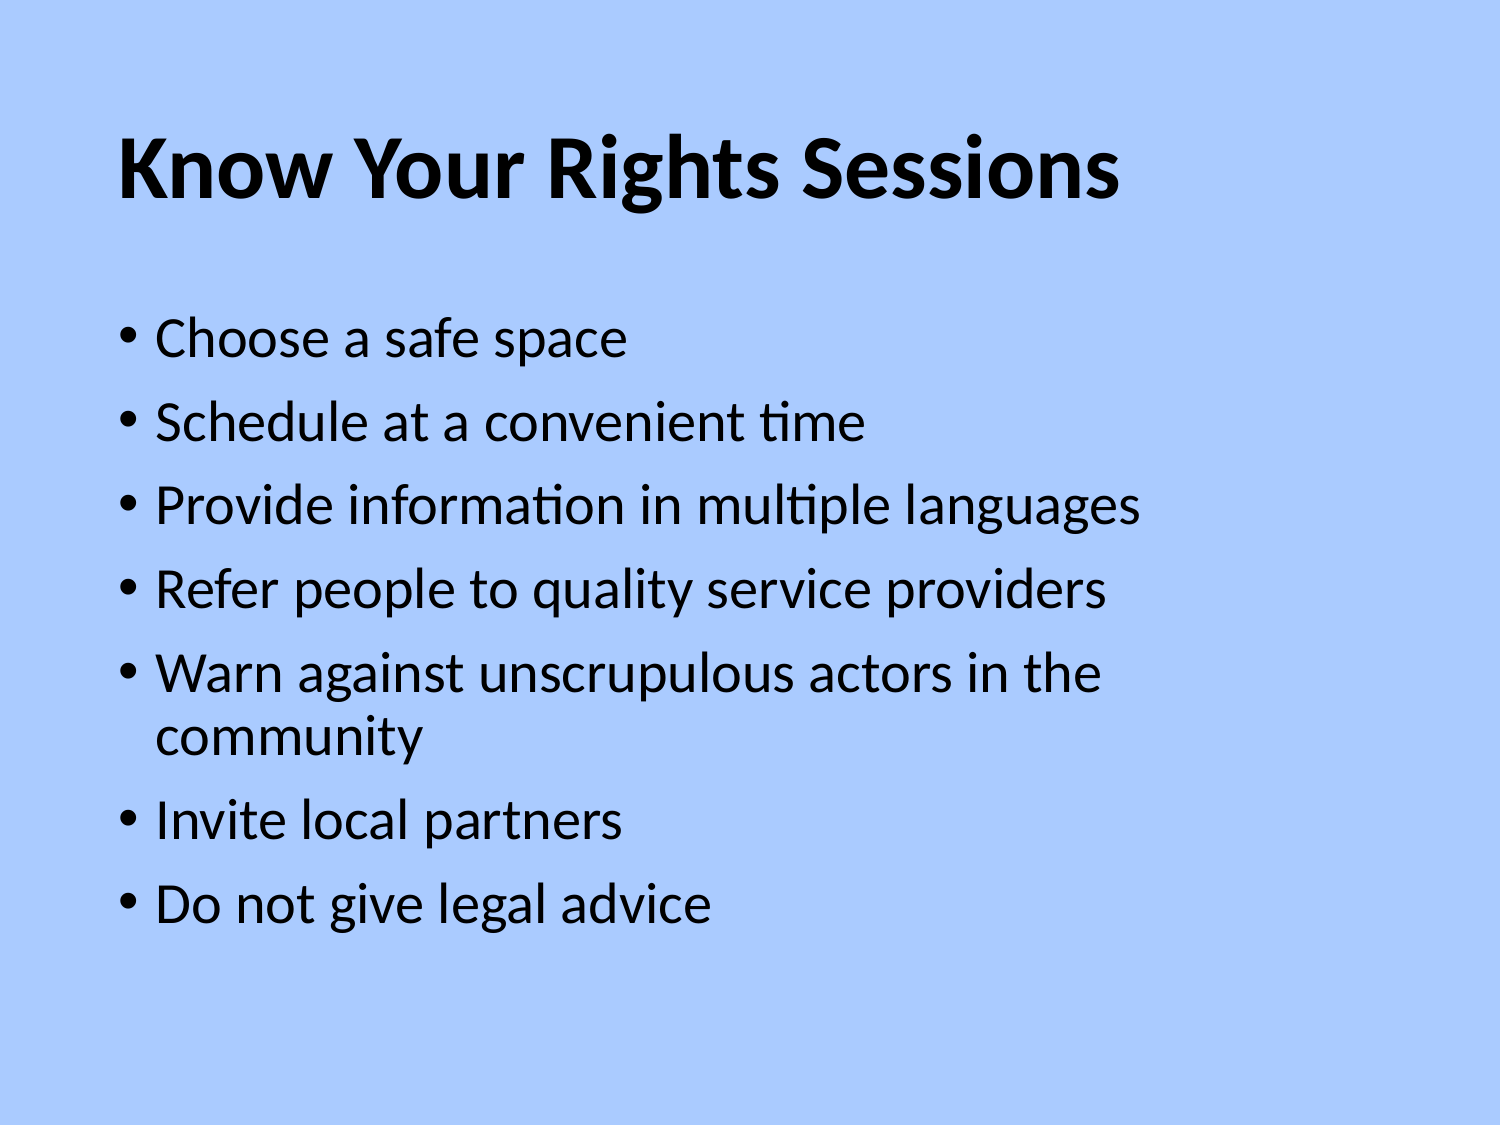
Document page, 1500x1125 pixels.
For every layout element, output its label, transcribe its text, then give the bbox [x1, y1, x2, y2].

title Know Your Rights Sessions [103, 59, 1397, 278]
list Choose a safe space Schedule at a convenient time Provide information in multiple languages Refer people to quality service providers Warn against unscrupulous actors in the community Invite local partners Do not give legal advice [103, 299, 1397, 1014]
